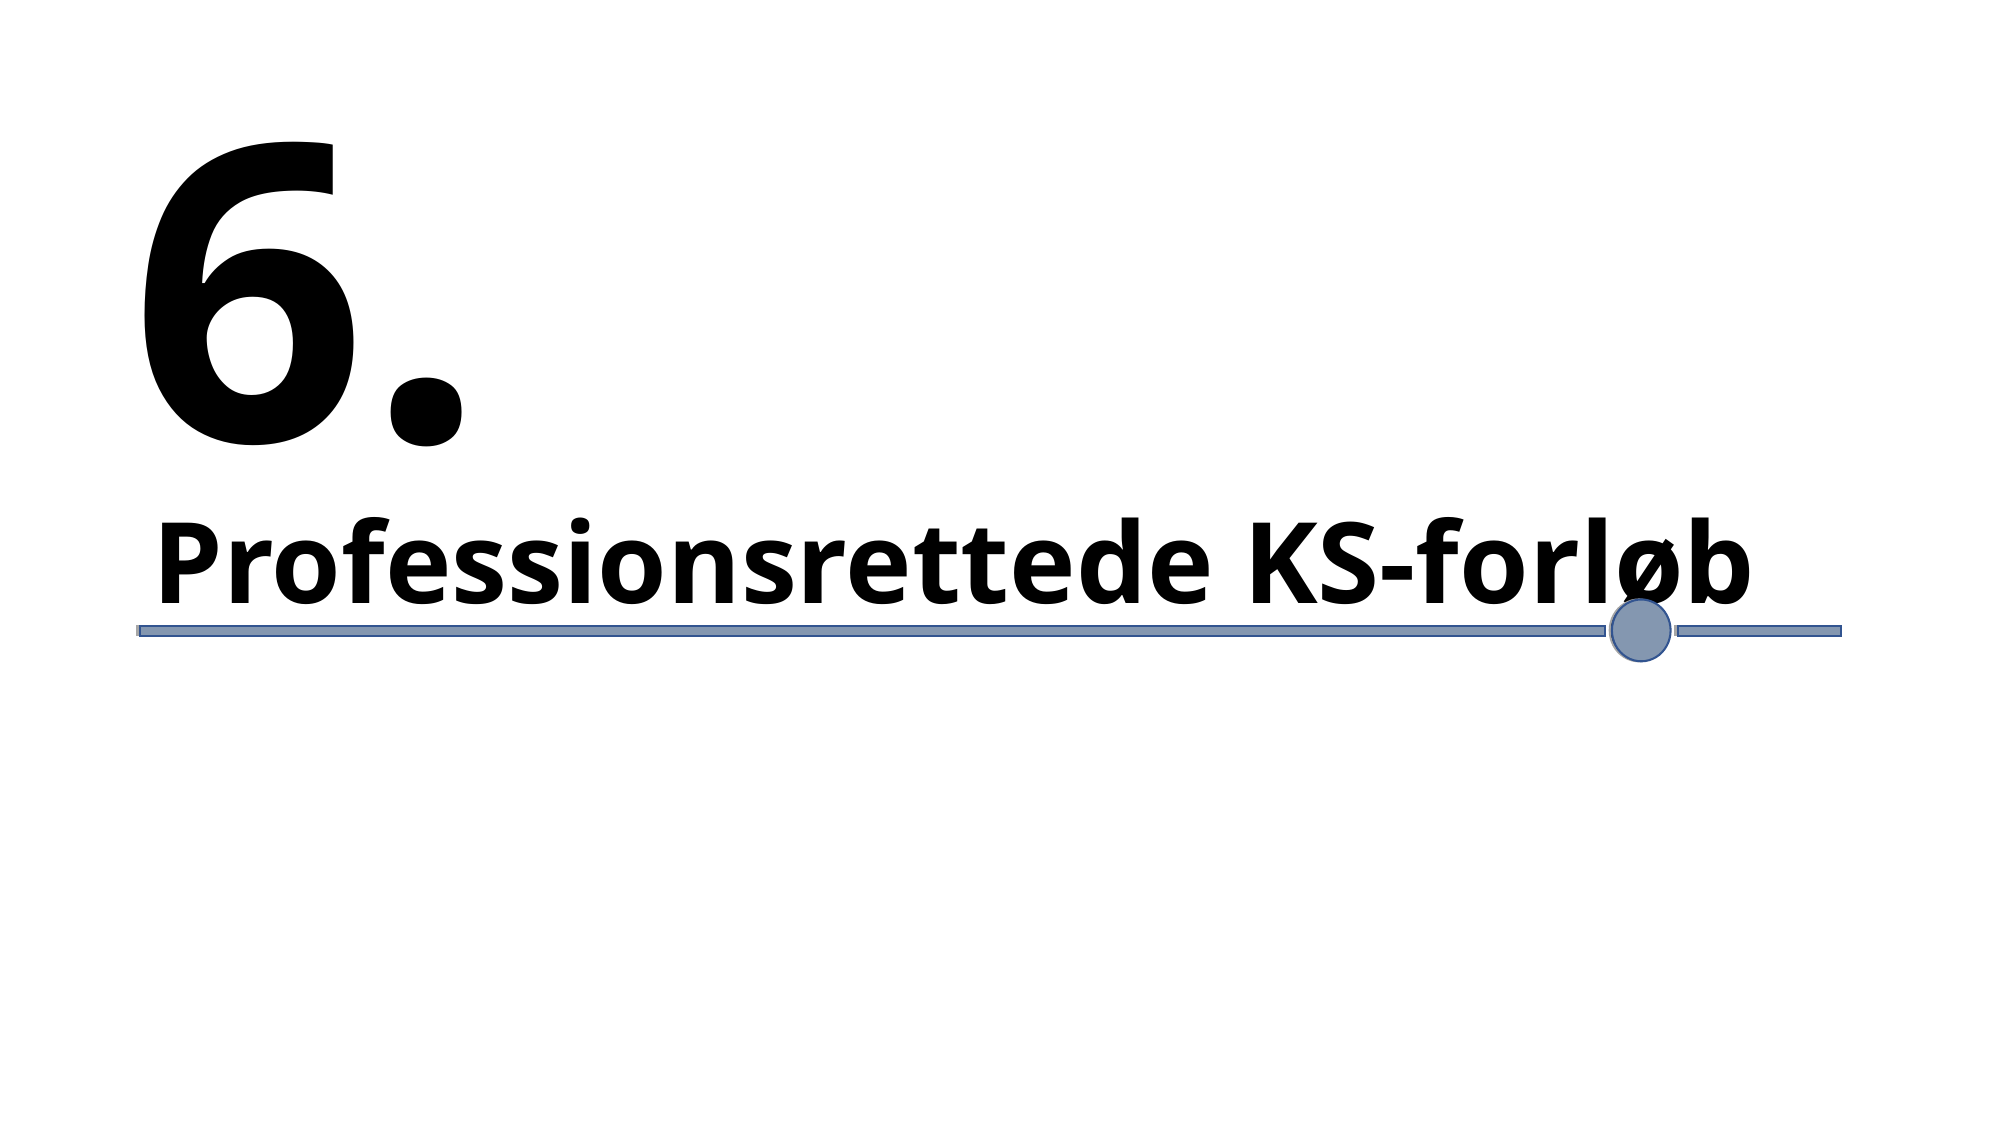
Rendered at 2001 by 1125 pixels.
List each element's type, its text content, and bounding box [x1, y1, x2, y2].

text_box [1677, 625, 1842, 637]
text_box [139, 625, 1606, 637]
text_box [1610, 598, 1672, 663]
text_box [1608, 599, 1632, 661]
text_box 6. [115, 47, 742, 567]
title Professionsrettede KS-forløb [137, 458, 1863, 676]
